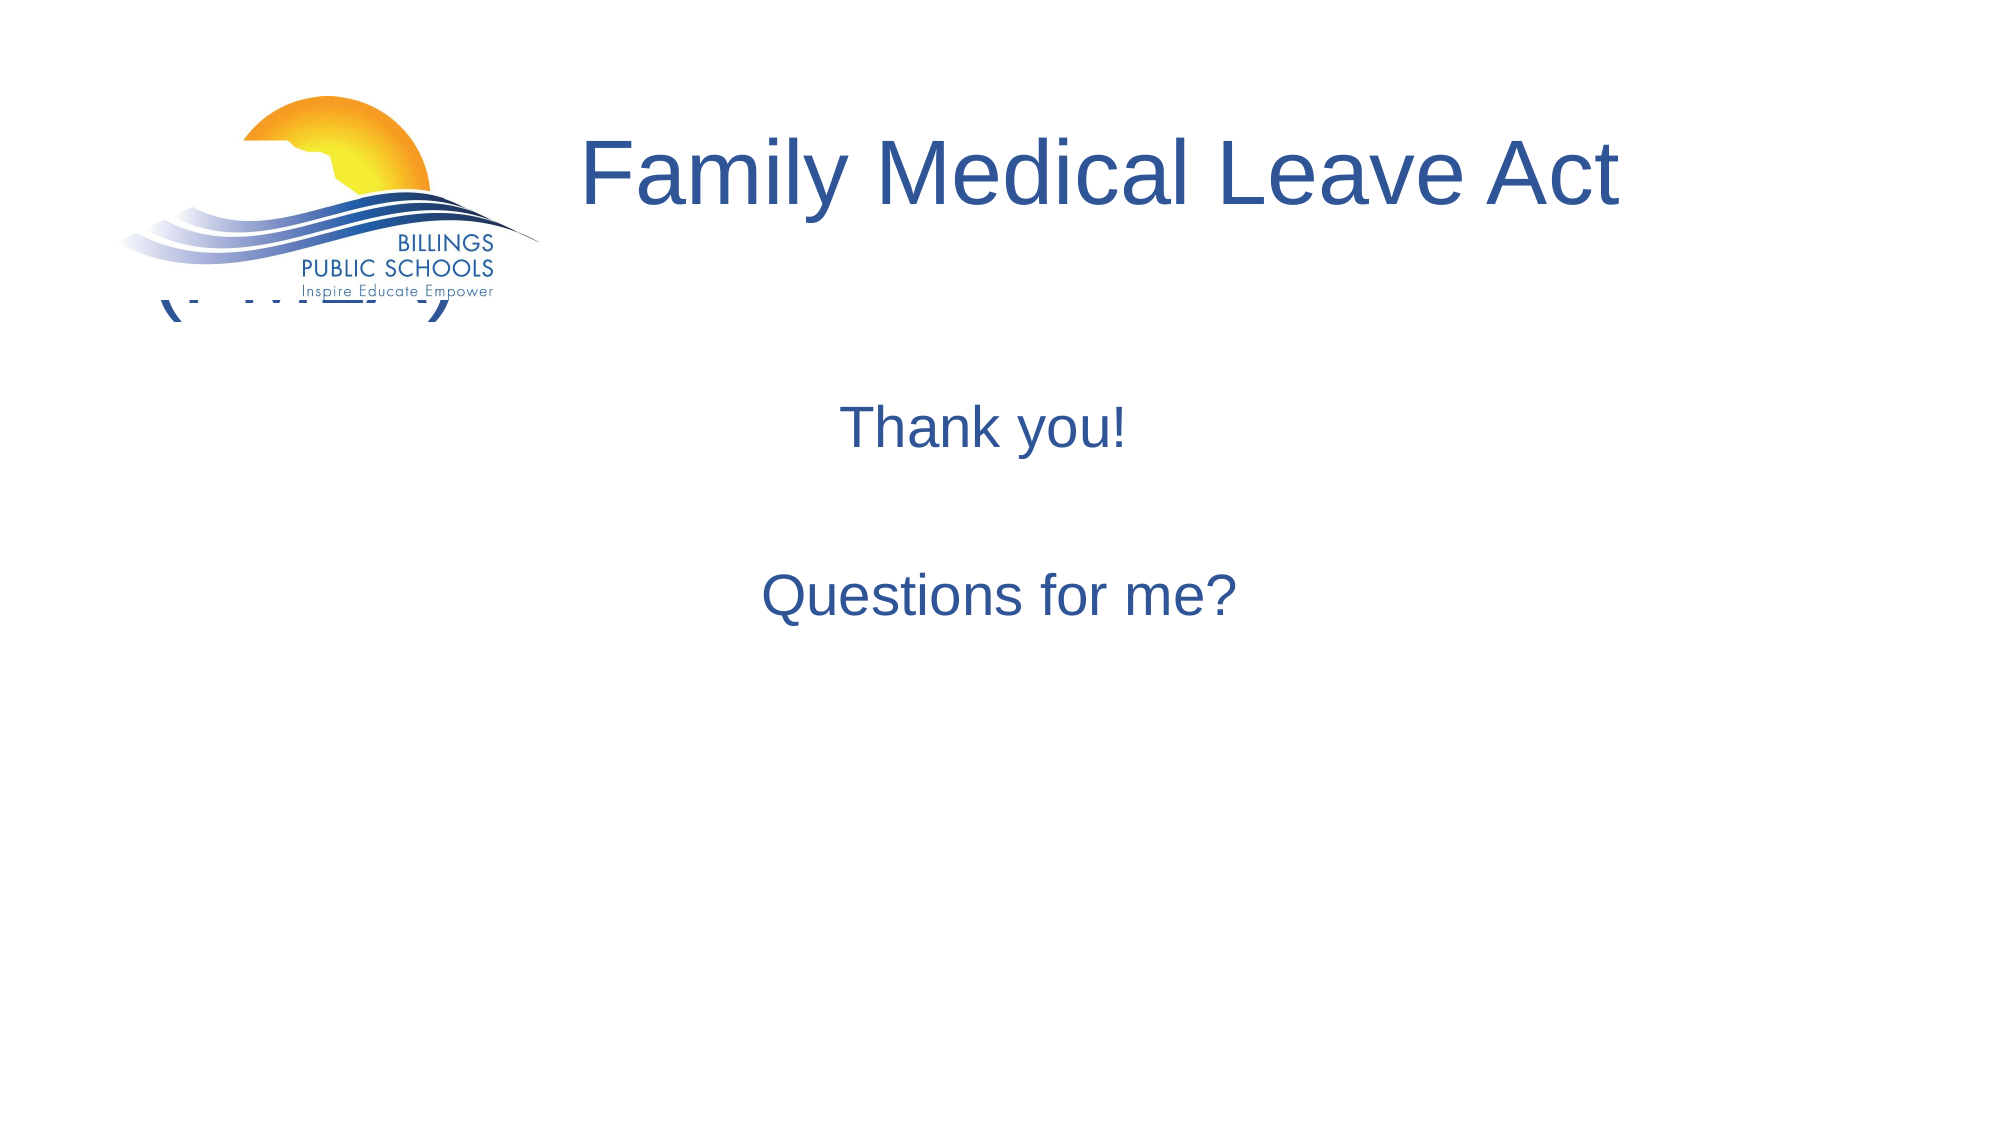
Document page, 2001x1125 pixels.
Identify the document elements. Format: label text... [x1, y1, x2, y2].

picture [116, 96, 539, 300]
title Family Medical Leave Act (FMLA) [137, 50, 1959, 300]
list Thank you! Questions for me? [137, 299, 1863, 1014]
